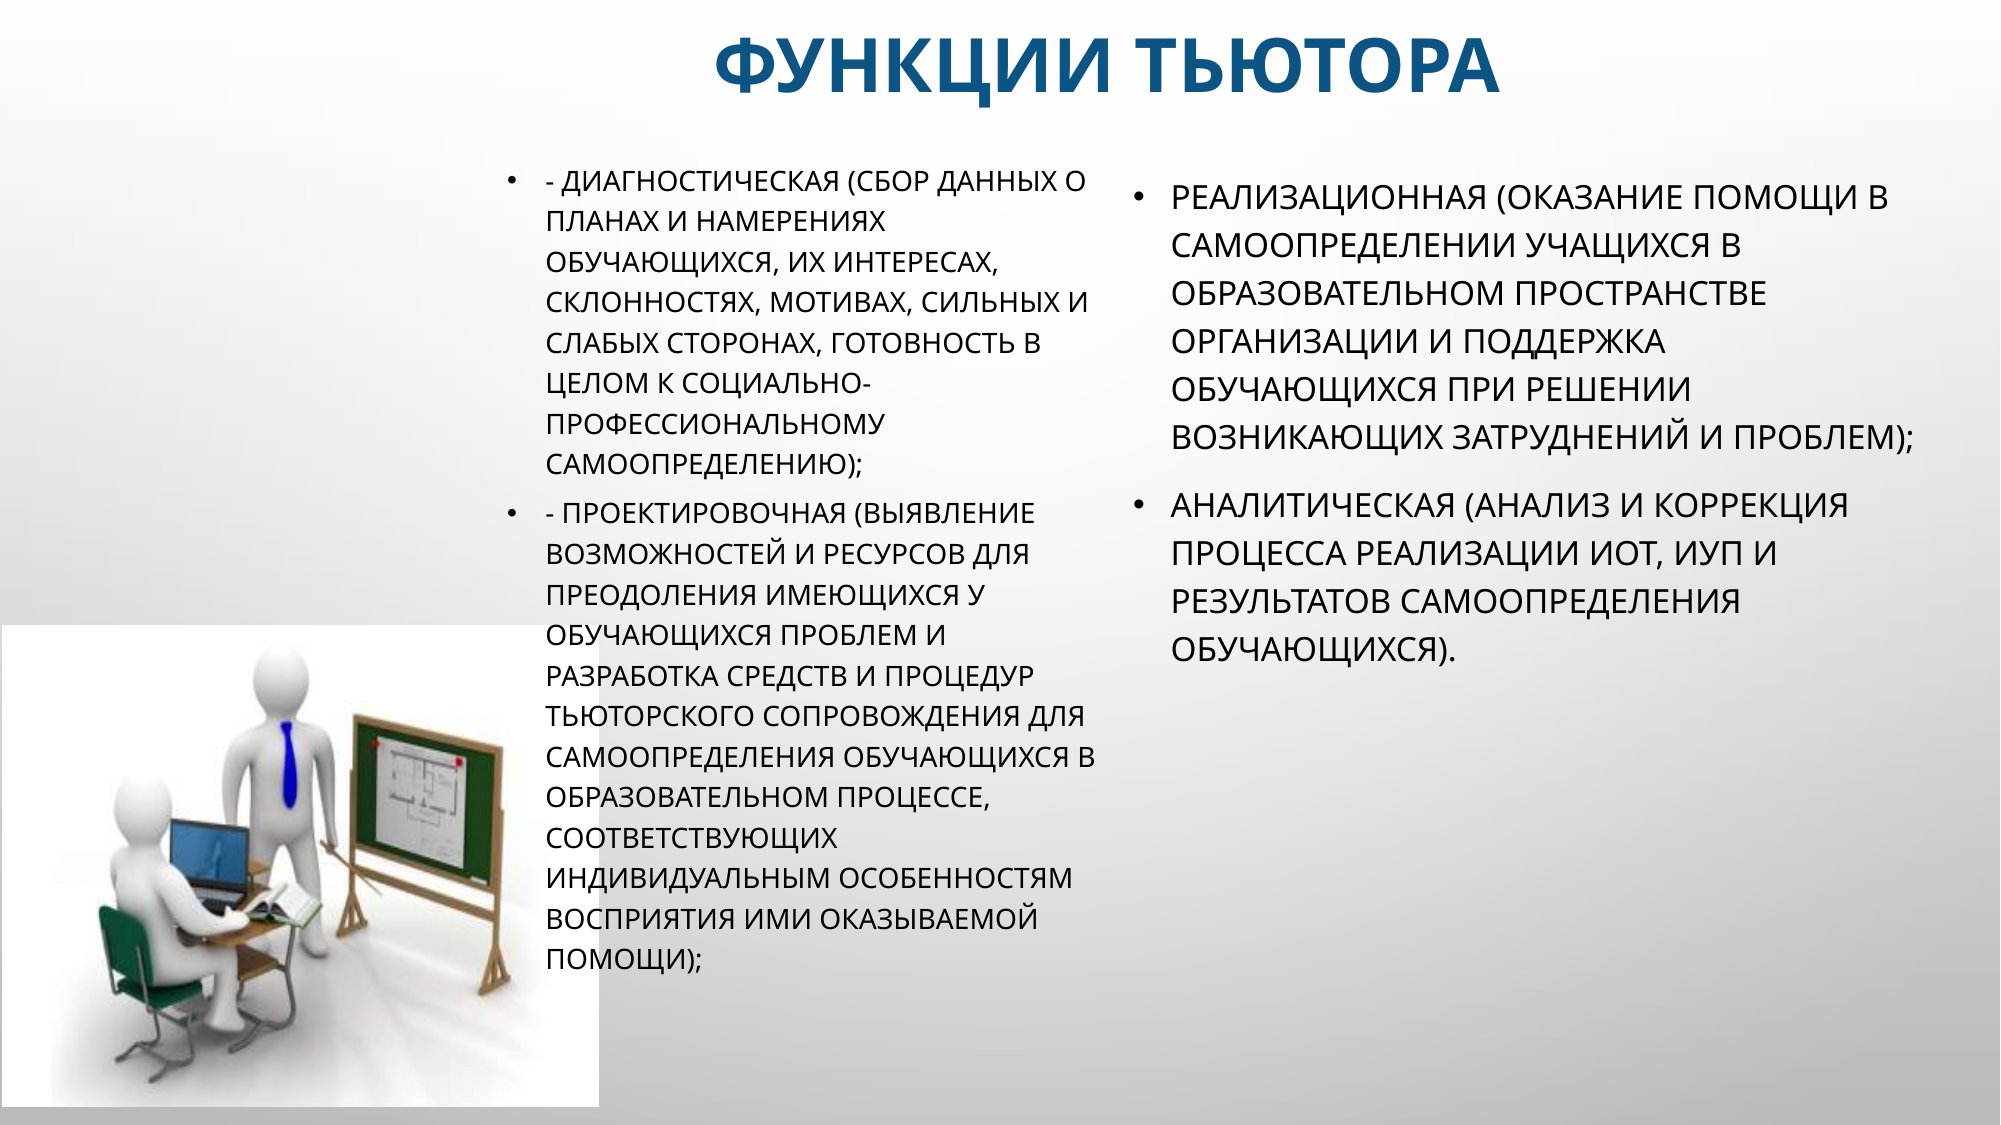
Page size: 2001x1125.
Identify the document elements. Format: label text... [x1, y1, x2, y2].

title Функции тьютора [492, 0, 1722, 138]
list реализационная (оказание помощи в самоопределении учащихся в образовательном пространстве организации и поддержка обучающихся при решении возникающих затруднений и проблем); аналитическая (анализ и коррекция процесса реализации ИОТ, ИУП и результатов самоопределения обучающихся). [1118, 160, 1934, 909]
list - диагностическая (сбор данных о планах и намерениях обучающихся, их интересах, склонностях, мотивах, сильных и слабых сторонах, готовность в целом к социально-профессиональному самоопределению); - проектировочная (выявление возможностей и ресурсов для преодоления имеющихся у обучающихся проблем и разработка средств и процедур тьюторского сопровождения для самоопределения обучающихся в образовательном процессе, соответствующих индивидуальным особенностям восприятия ими оказываемой помощи); [492, 149, 1142, 1000]
picture [0, 0, 2000, 1125]
